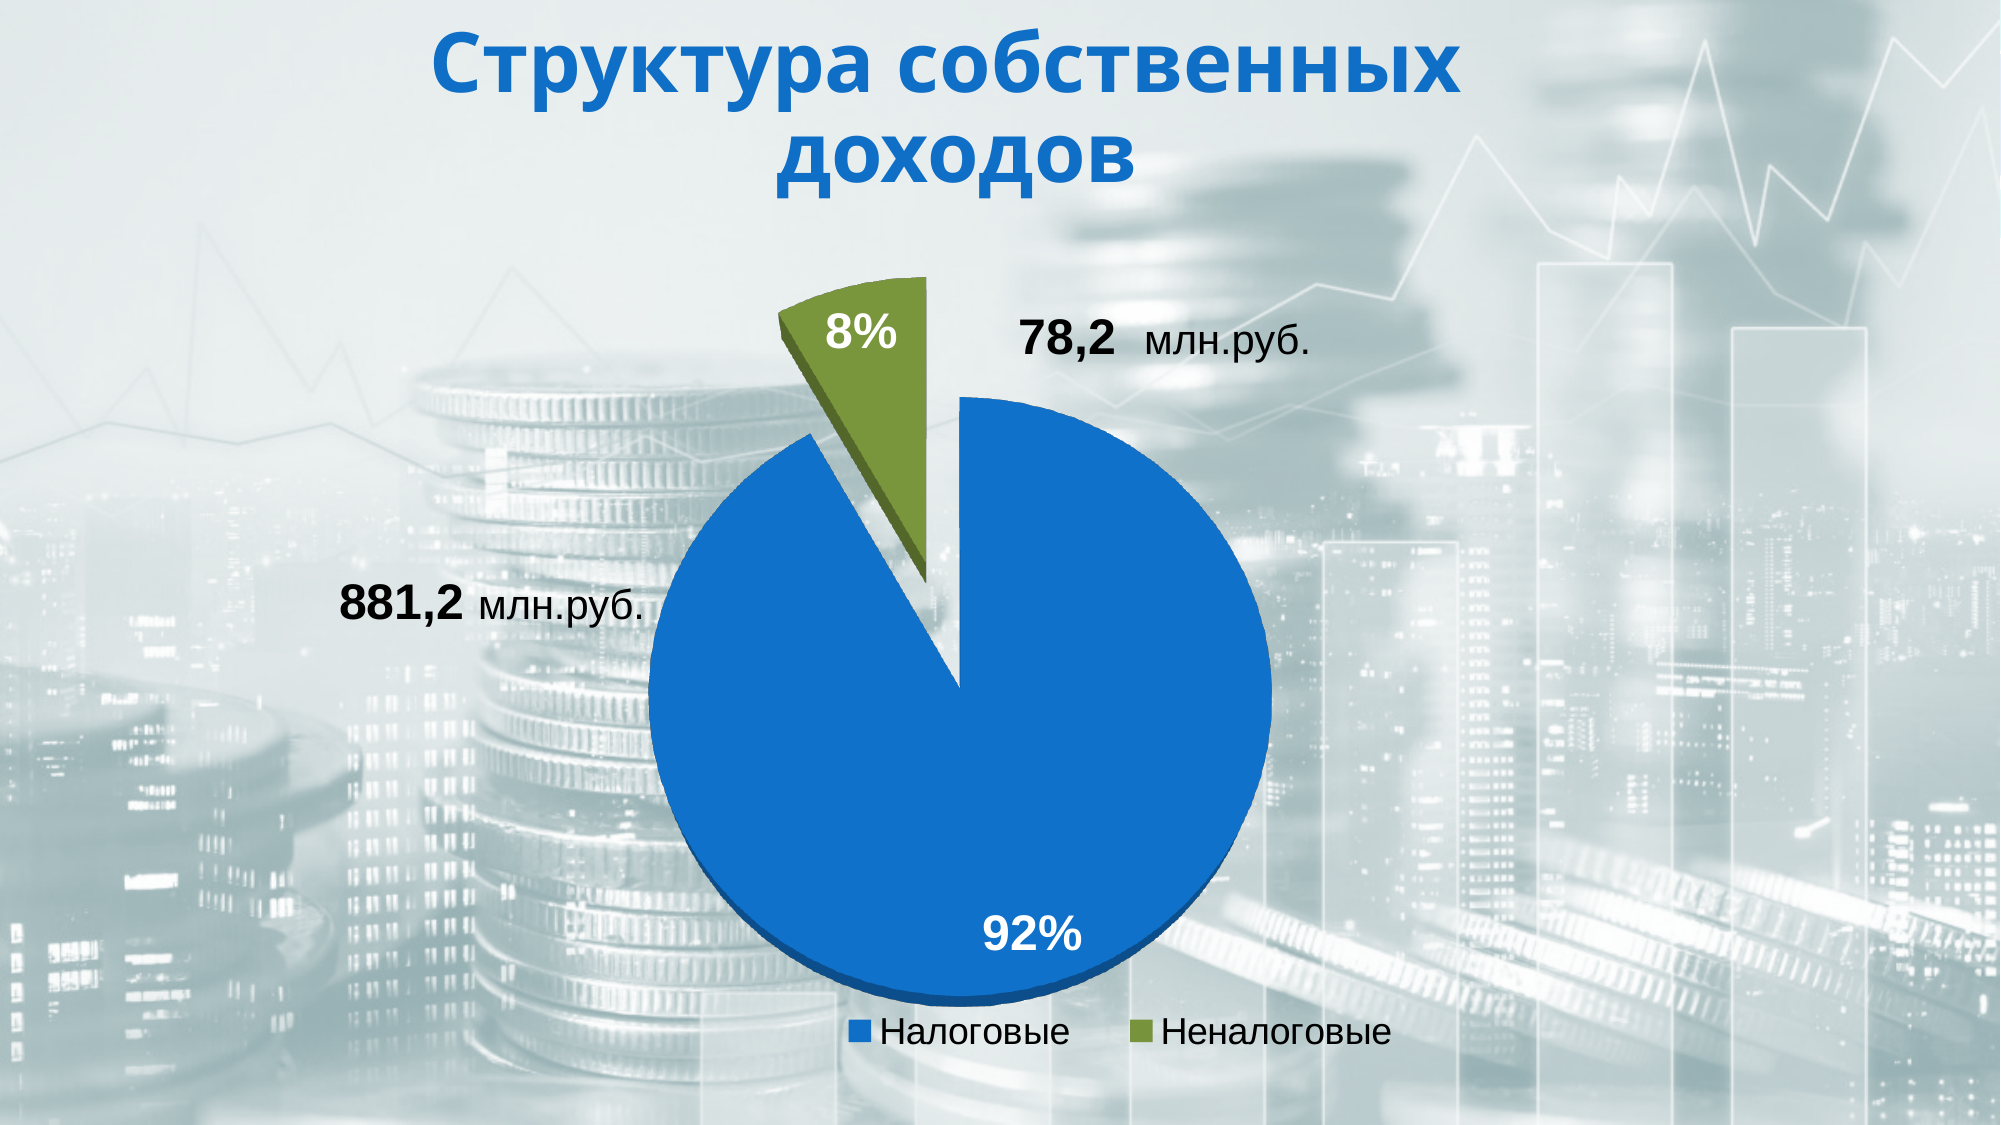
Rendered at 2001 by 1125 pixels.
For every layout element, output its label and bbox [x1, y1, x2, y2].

chart [27, 95, 1872, 1094]
picture [0, 0, 2000, 1125]
